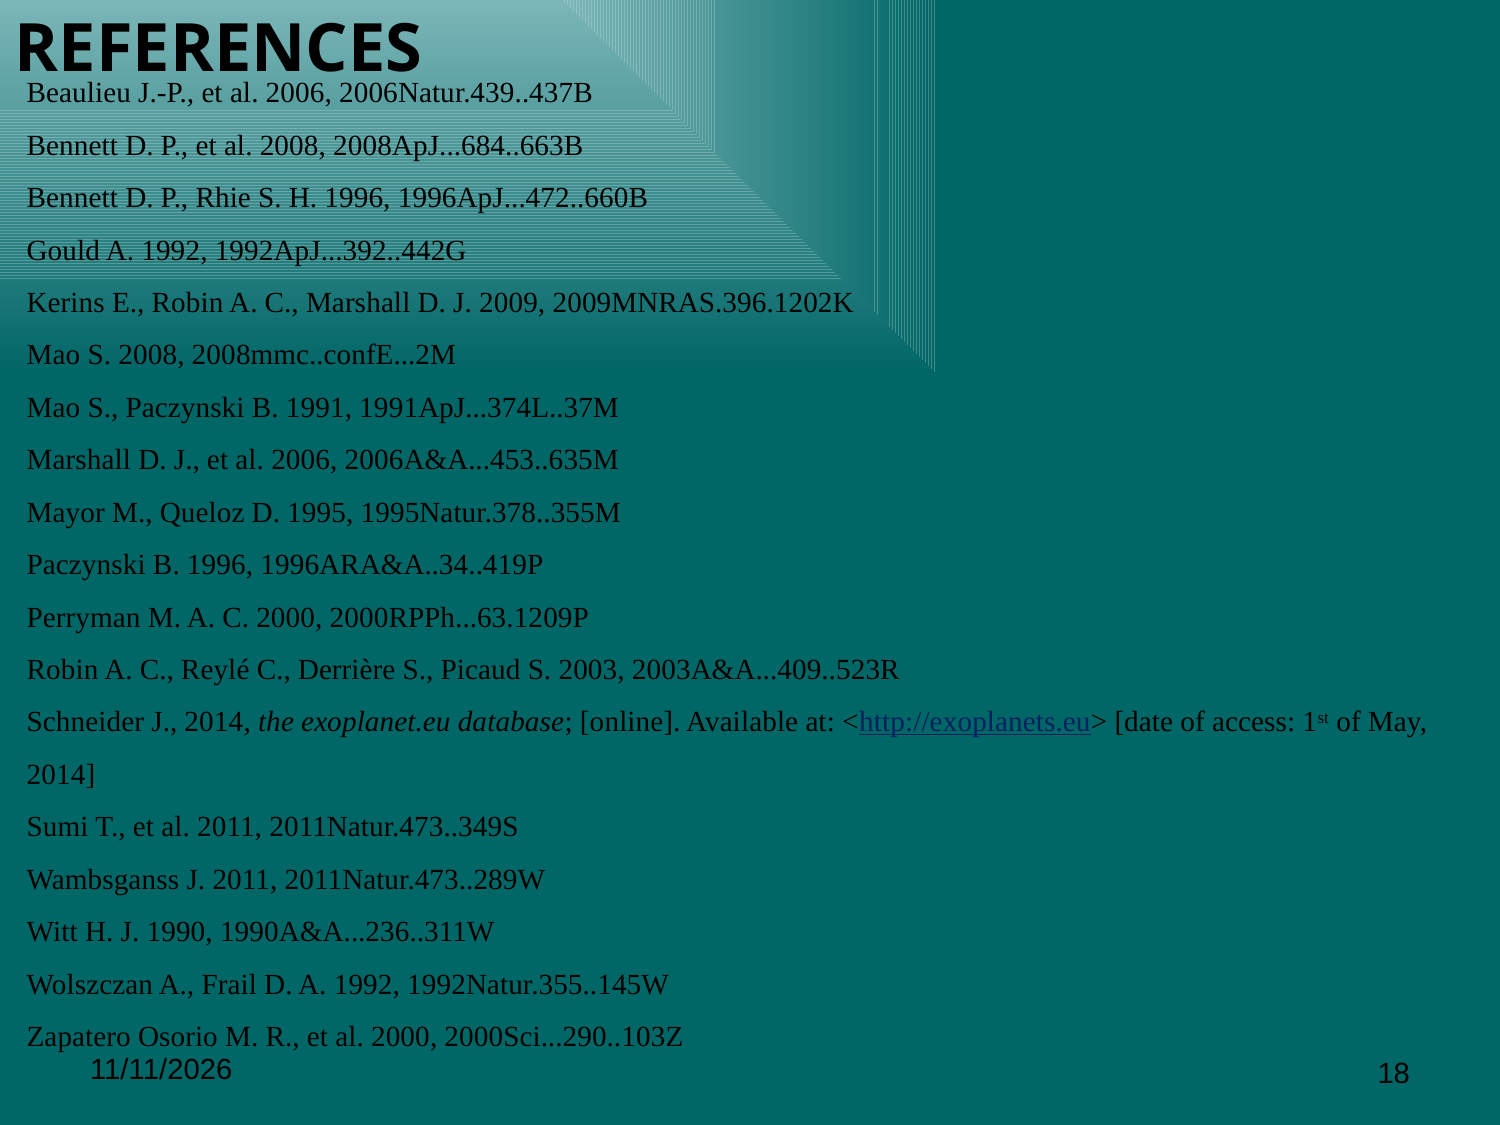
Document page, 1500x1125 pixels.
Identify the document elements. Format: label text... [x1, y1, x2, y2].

text_box Beaulieu J.-P., et al. 2006, 2006Natur.439..437B Bennett D. P., et al. 2008, 2008ApJ...684..663B Bennett D. P., Rhie S. H. 1996, 1996ApJ...472..660B Gould A. 1992, 1992ApJ...392..442G Kerins E., Robin A. C., Marshall D. J. 2009, 2009MNRAS.396.1202K Mao S. 2008, 2008mmc..confE...2M Mao S., Paczynski B. 1991, 1991ApJ...374L..37M Marshall D. J., et al. 2006, 2006A&A...453..635M Mayor M., Queloz D. 1995, 1995Natur.378..355M Paczynski B. 1996, 1996ARA&A..34..419P Perryman M. A. C. 2000, 2000RPPh...63.1209P Robin A. C., Reylé C., Derrière S., Picaud S. 2003, 2003A&A...409..523R Schneider J., 2014, the exoplanet.eu database; [online]. Available at: <http://exoplanets.eu> [date of access: 1st of May, 2014] Sumi T., et al. 2011, 2011Natur.473..349S Wambsganss J. 2011, 2011Natur.473..289W Witt H. J. 1990, 1990A&A...236..311W Wolszczan A., Frail D. A. 1992, 1992Natur.355..145W Zapatero Osorio M. R., et al. 2000, 2000Sci...290..103Z [11, 48, 1500, 1125]
text_box REFERENCES [0, 0, 1442, 93]
